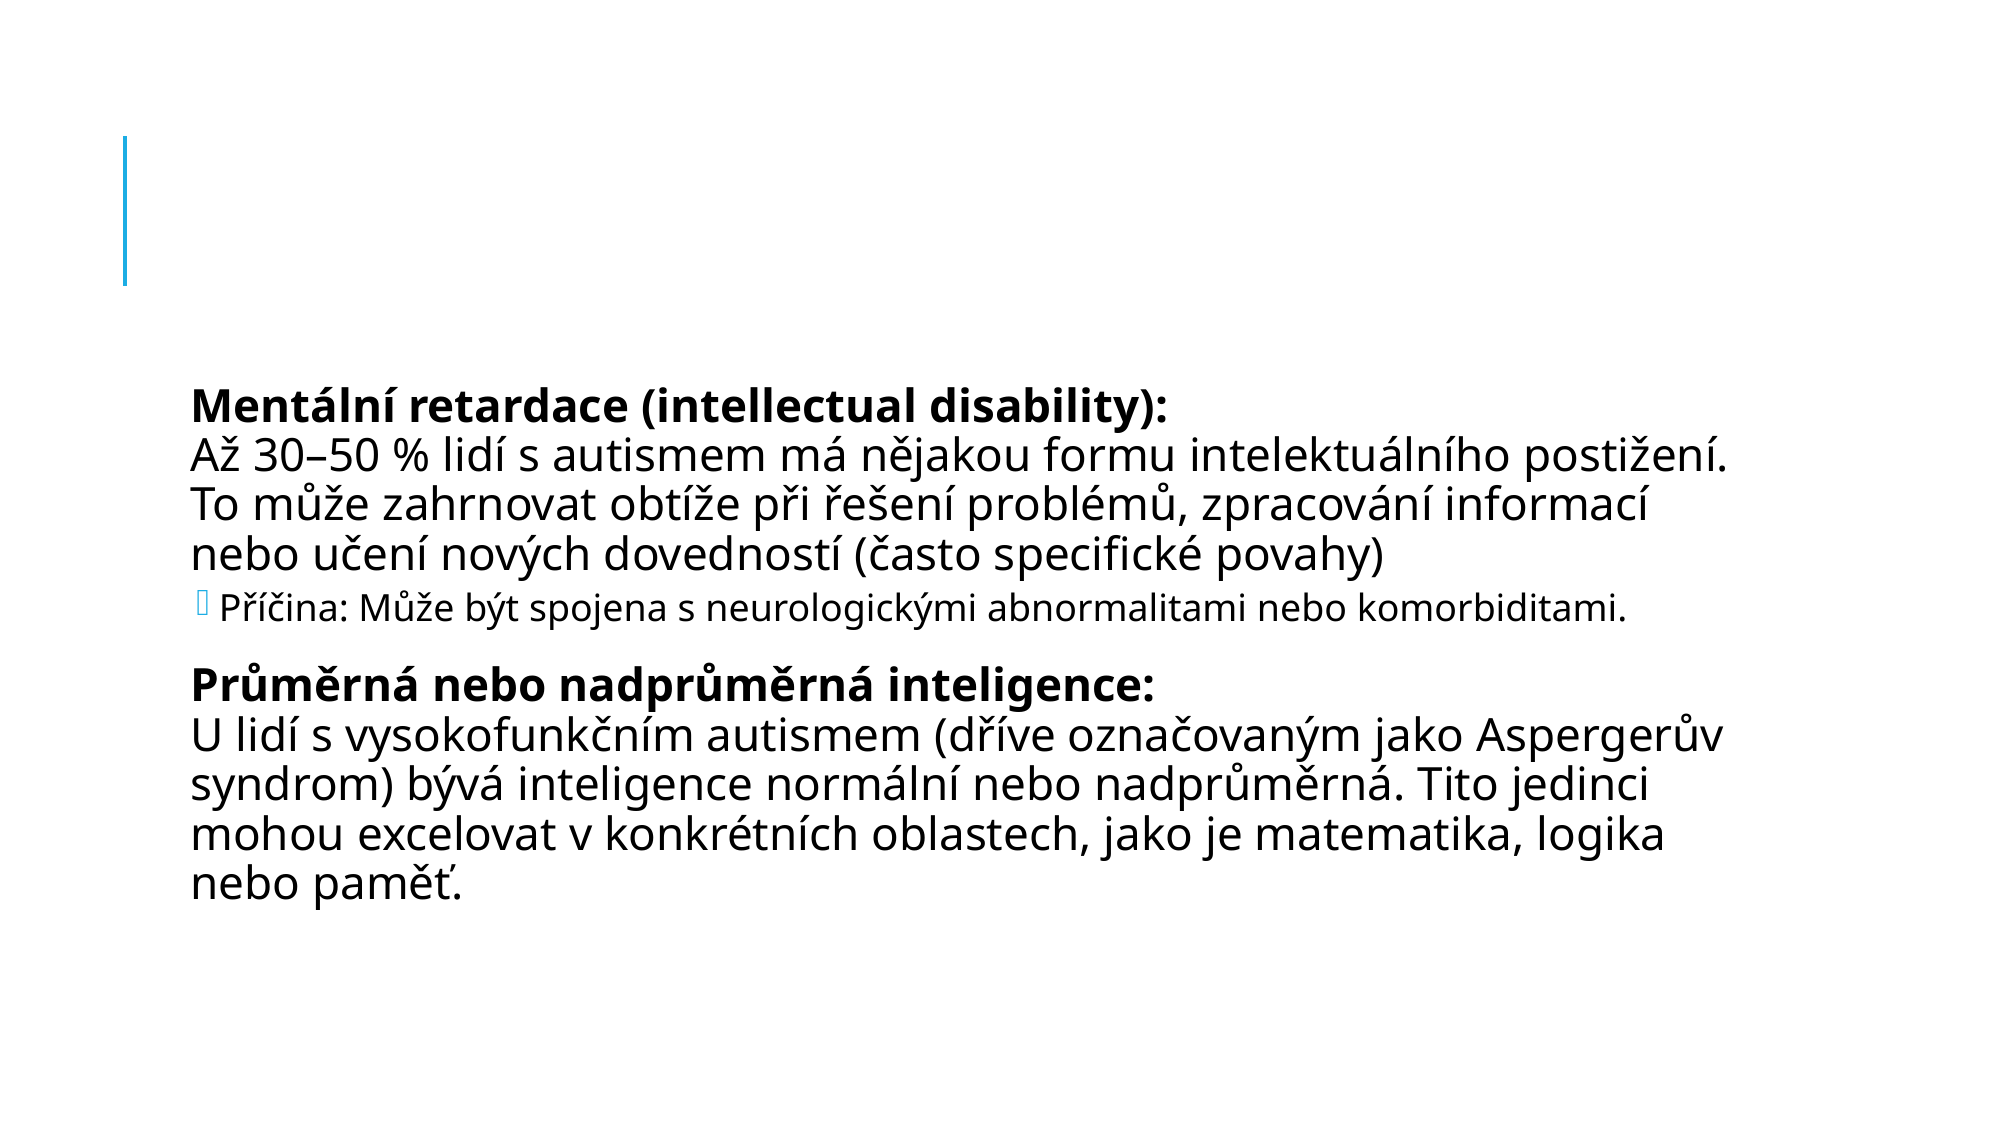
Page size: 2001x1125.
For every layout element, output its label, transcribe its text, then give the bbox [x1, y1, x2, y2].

list Mentální retardace (intellectual disability): Až 30–50 % lidí s autismem má nějakou formu intelektuálního postižení. To může zahrnovat obtíže při řešení problémů, zpracování informací nebo učení nových dovedností (často specifické povahy) Příčina: Může být spojena s neurologickými abnormalitami nebo komorbiditami. Průměrná nebo nadprůměrná inteligence: U lidí s vysokofunkčním autismem (dříve označovaným jako Aspergerův syndrom) bývá inteligence normální nebo nadprůměrná. Tito jedinci mohou excelovat v konkrétních oblastech, jako je matematika, logika nebo paměť. [168, 375, 1763, 1035]
